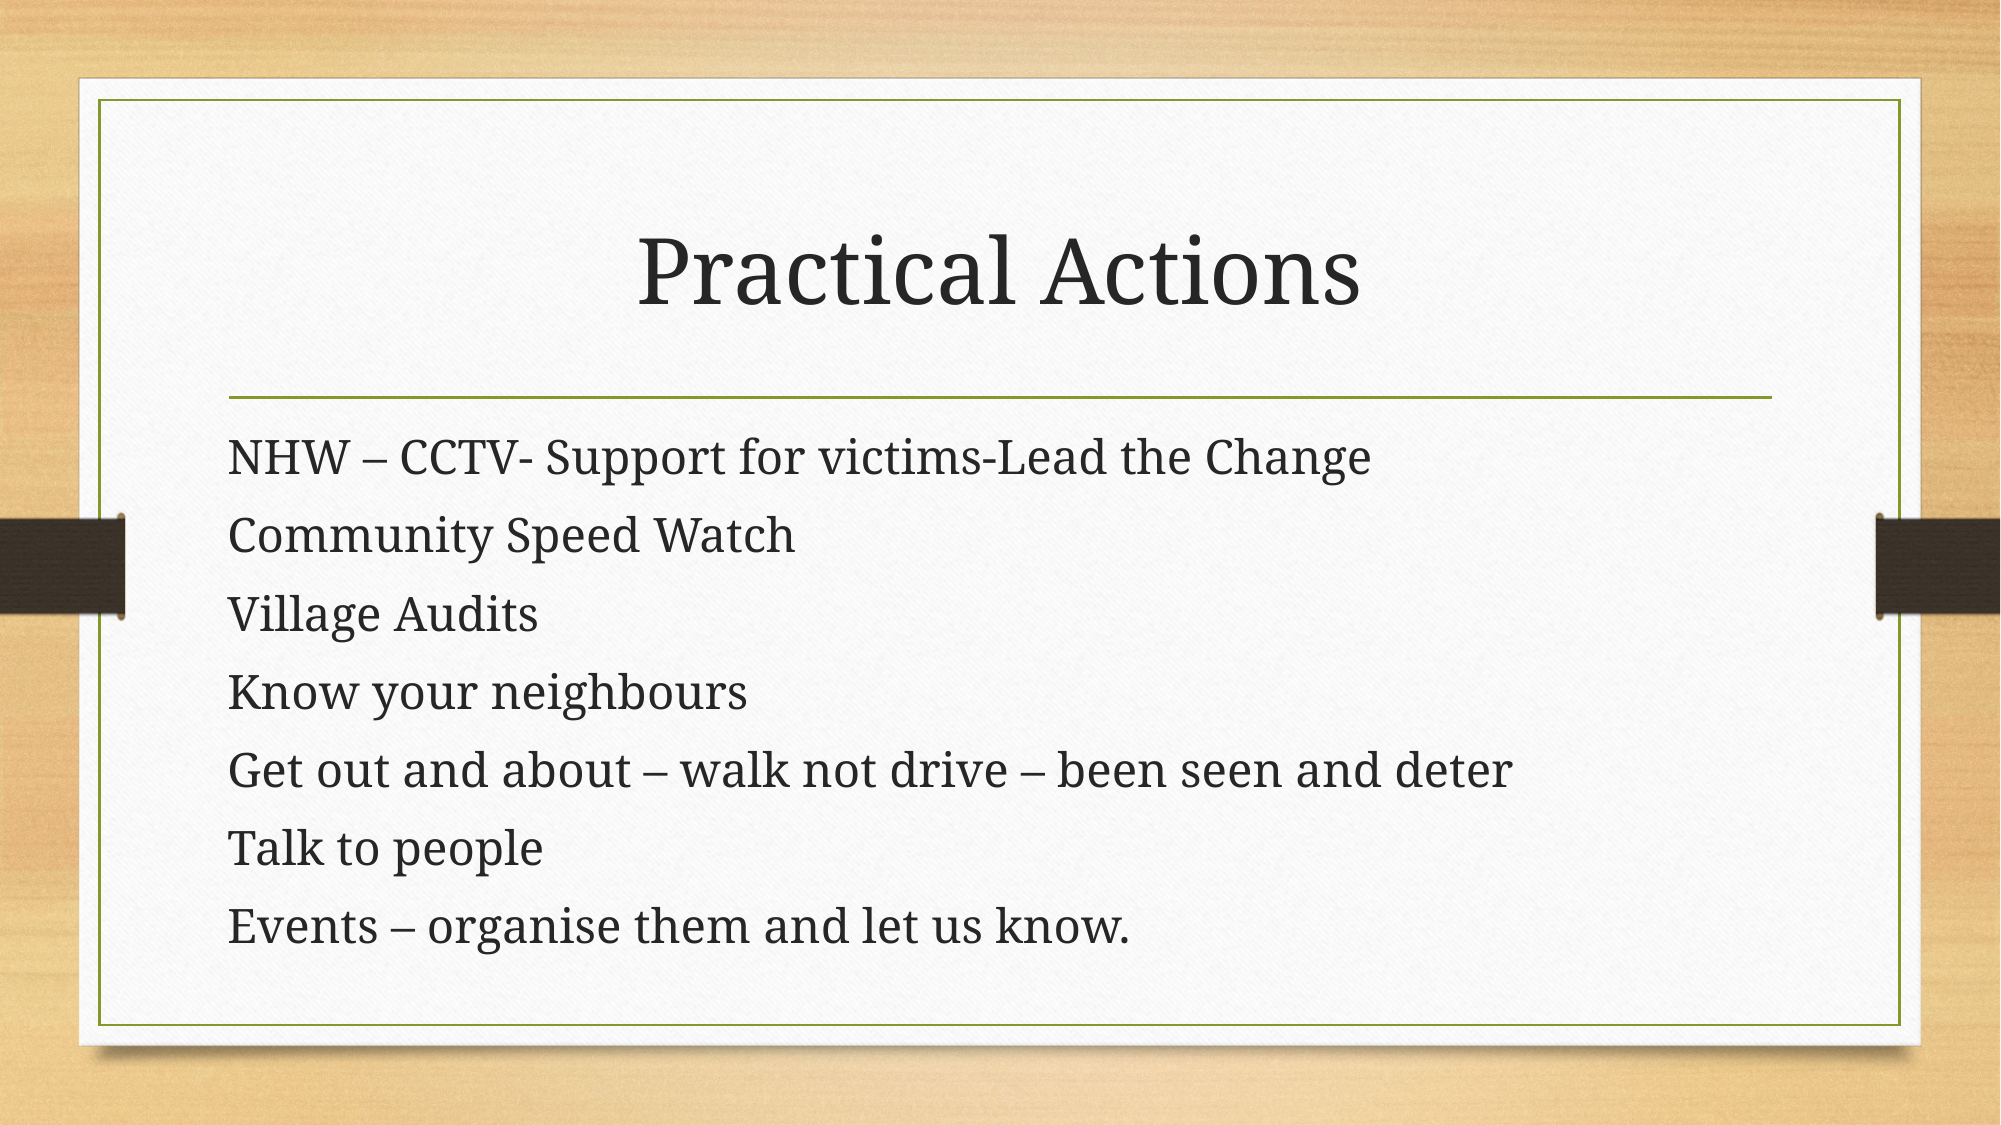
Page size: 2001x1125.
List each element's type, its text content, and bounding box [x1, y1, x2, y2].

title Practical Actions [212, 161, 1788, 375]
list NHW – CCTV- Support for victims-Lead the Change Community Speed Watch Village Audits Know your neighbours Get out and about – walk not drive – been seen and deter Talk to people Events – organise them and let us know. [212, 419, 1788, 964]
picture [0, 0, 2001, 1125]
